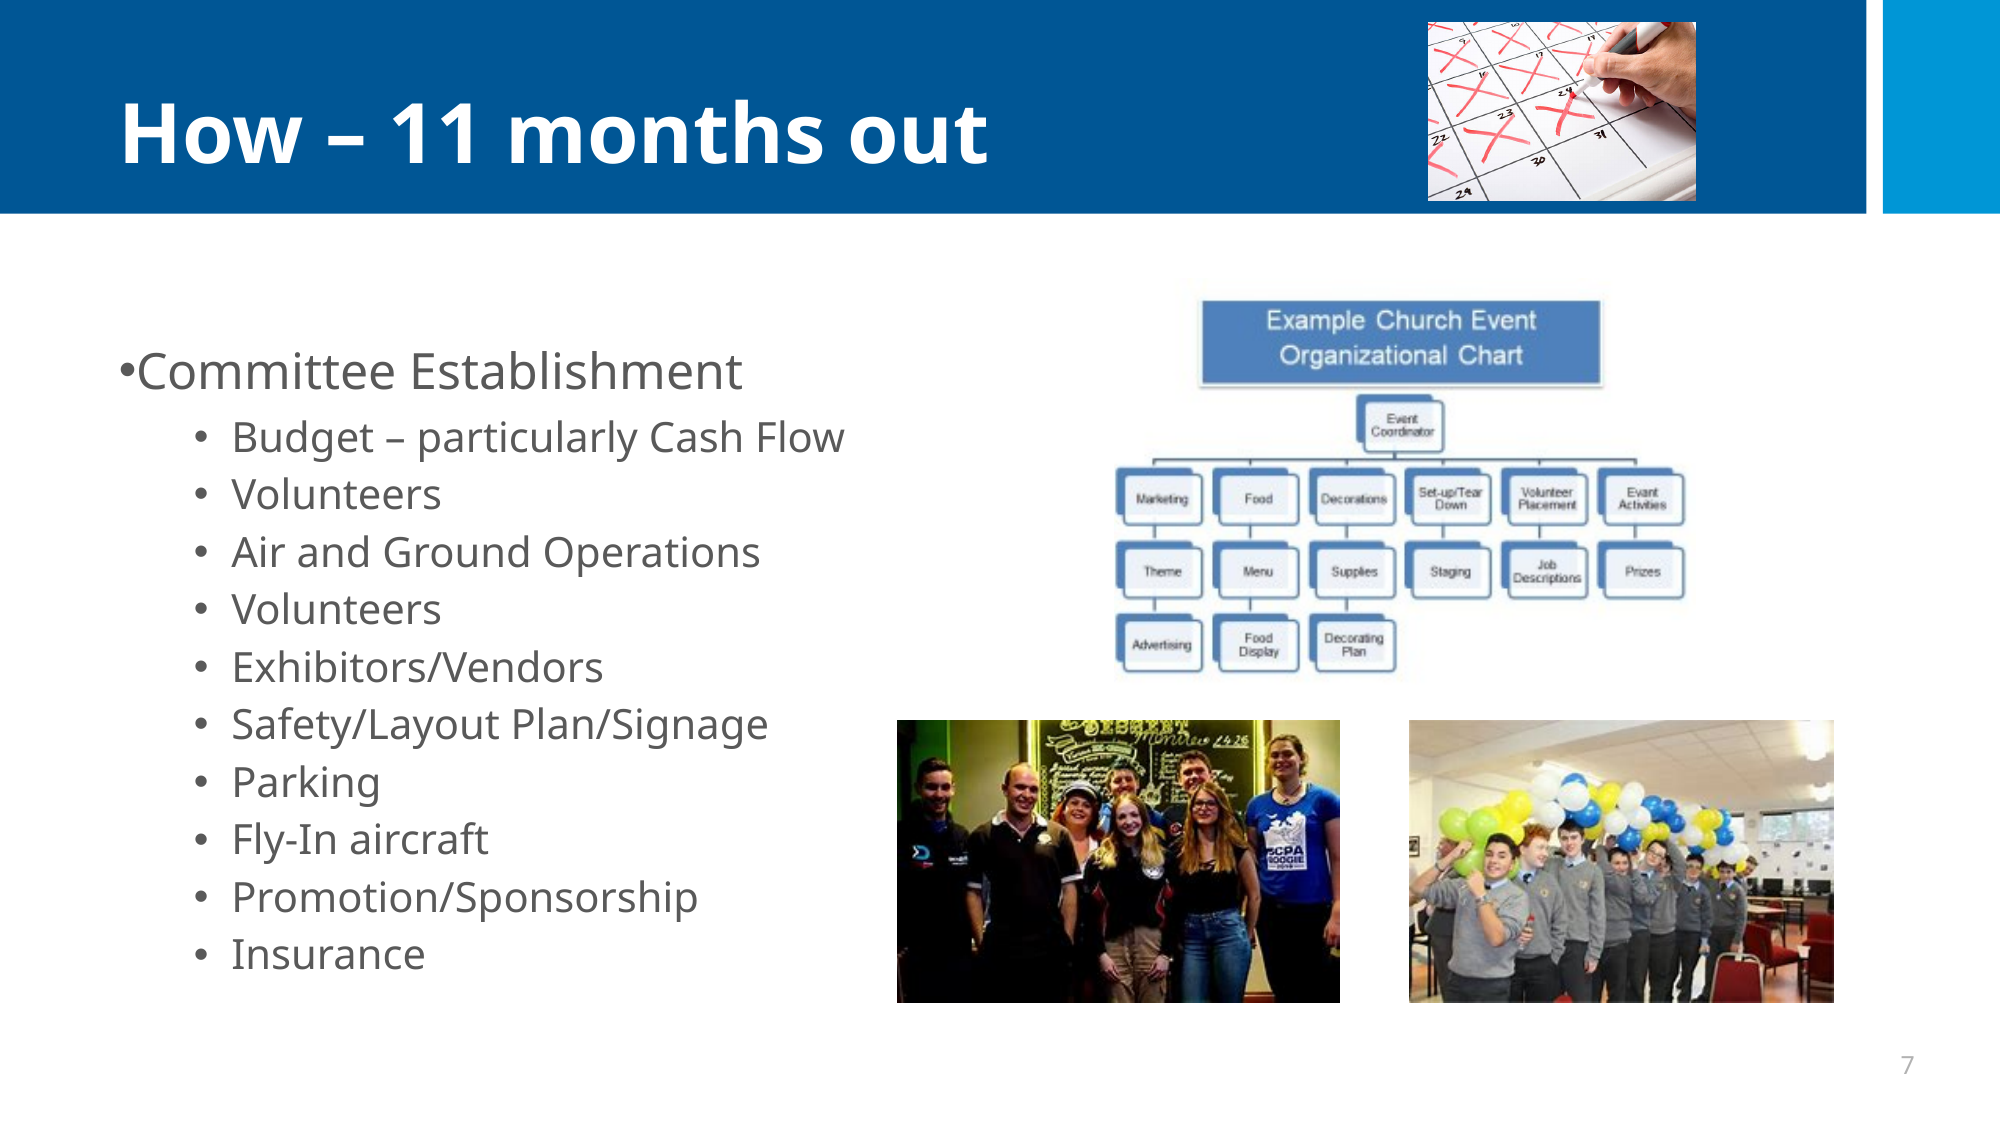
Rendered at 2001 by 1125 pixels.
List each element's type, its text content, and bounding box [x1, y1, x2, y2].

list Committee Establishment Budget – particularly Cash Flow Volunteers Air and Ground Operations Volunteers Exhibitors/Vendors Safety/Layout Plan/Signage Parking Fly-In aircraft Promotion/Sponsorship Insurance [118, 273, 1882, 1014]
slide_number 7 [1798, 1044, 1930, 1089]
picture [1428, 22, 1696, 201]
picture [1409, 720, 1834, 1003]
picture [897, 720, 1340, 1003]
title How – 11 months out [118, 59, 1867, 214]
picture [1114, 278, 1696, 688]
